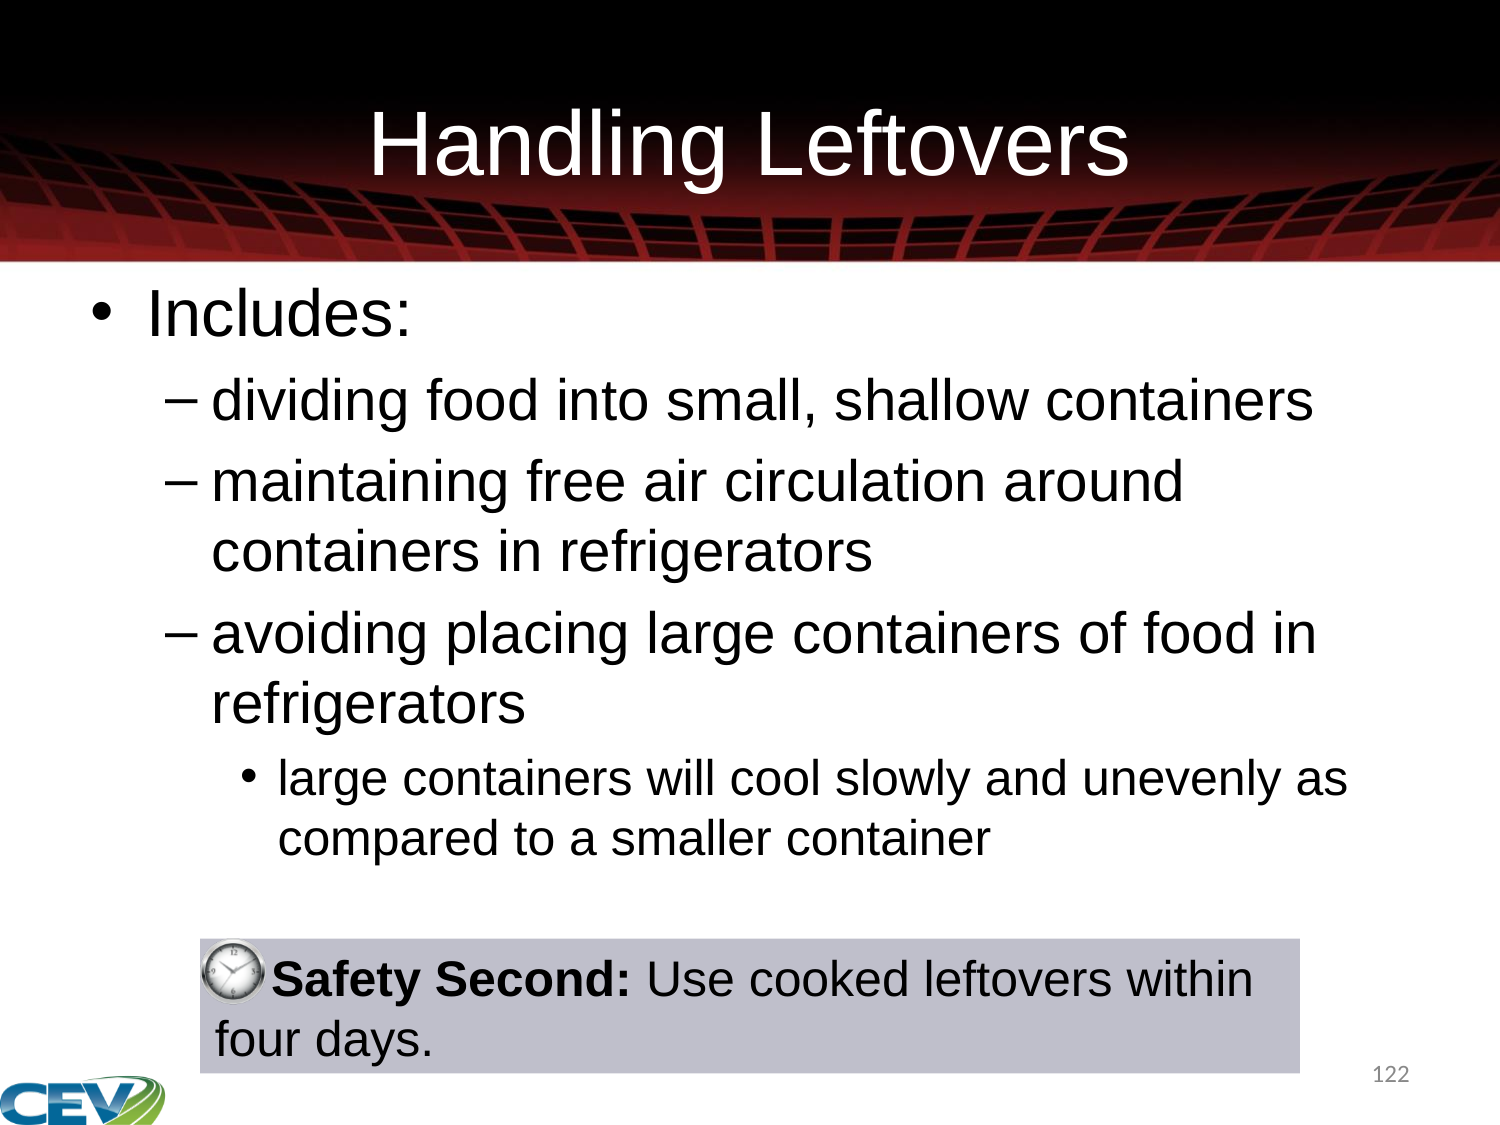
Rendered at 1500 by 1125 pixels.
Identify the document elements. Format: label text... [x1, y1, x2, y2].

slide_number 122 [1074, 1042, 1425, 1103]
list Includes: dividing food into small, shallow containers maintaining free air circulation around containers in refrigerators avoiding placing large containers of food in refrigerators large containers will cool slowly and unevenly as compared to a smaller container [75, 262, 1425, 1005]
text_box Safety Second: Use cooked leftovers within four days. [200, 938, 1300, 1074]
title Handling Leftovers [75, 45, 1425, 233]
picture [0, 0, 1500, 1125]
